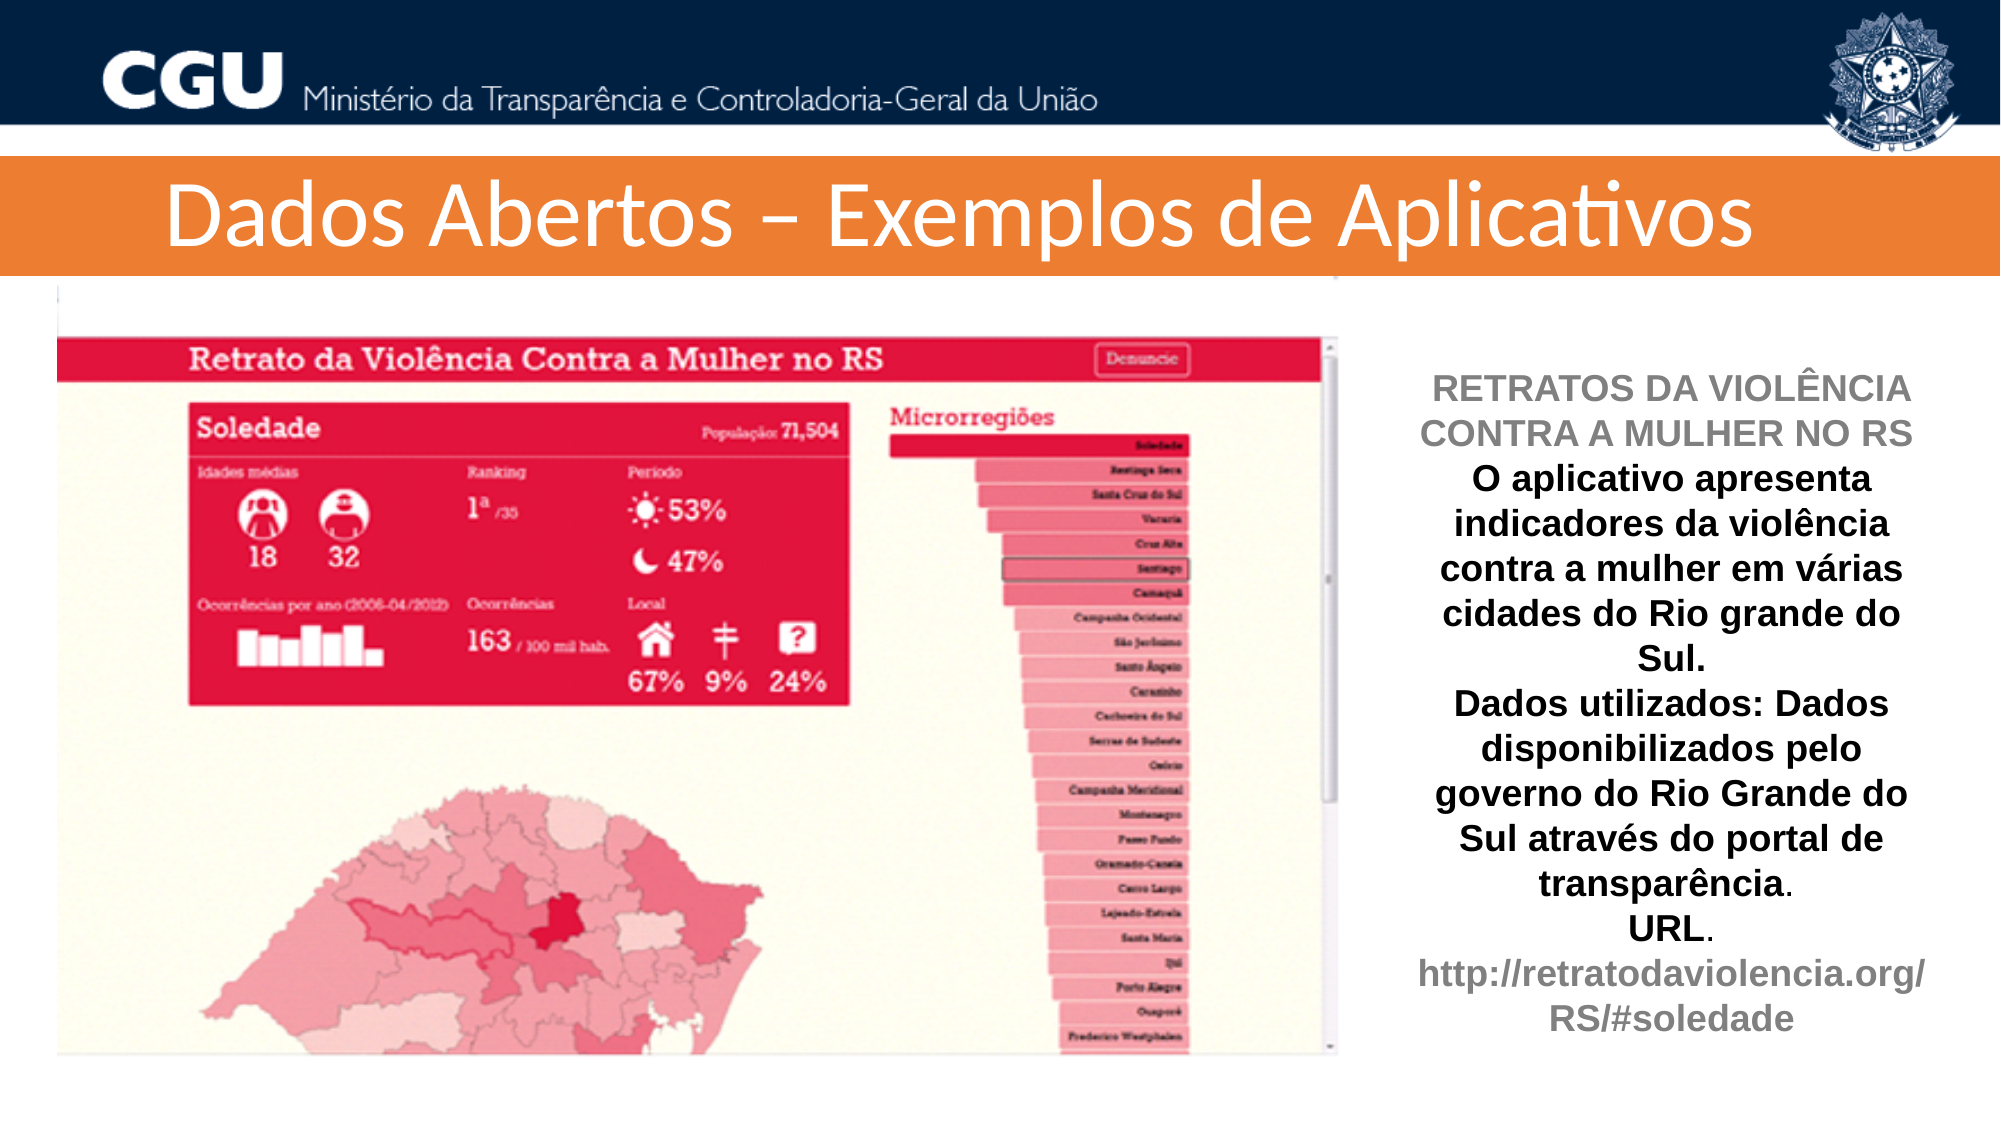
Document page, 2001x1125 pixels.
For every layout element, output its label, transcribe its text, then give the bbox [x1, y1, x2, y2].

picture [0, 0, 2001, 1125]
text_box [0, 107, 2000, 325]
text_box Retratos da violência contra a mulher no RS O aplicativo apresenta indicadores da violência contra a mulher em várias cidades do Rio grande do Sul. Dados utilizados: Dados disponibilizados pelo governo do Rio Grande do Sul através do portal de transparência. URL. http://retratodaviolencia.org/RS/#soledade [1401, 356, 1943, 1047]
